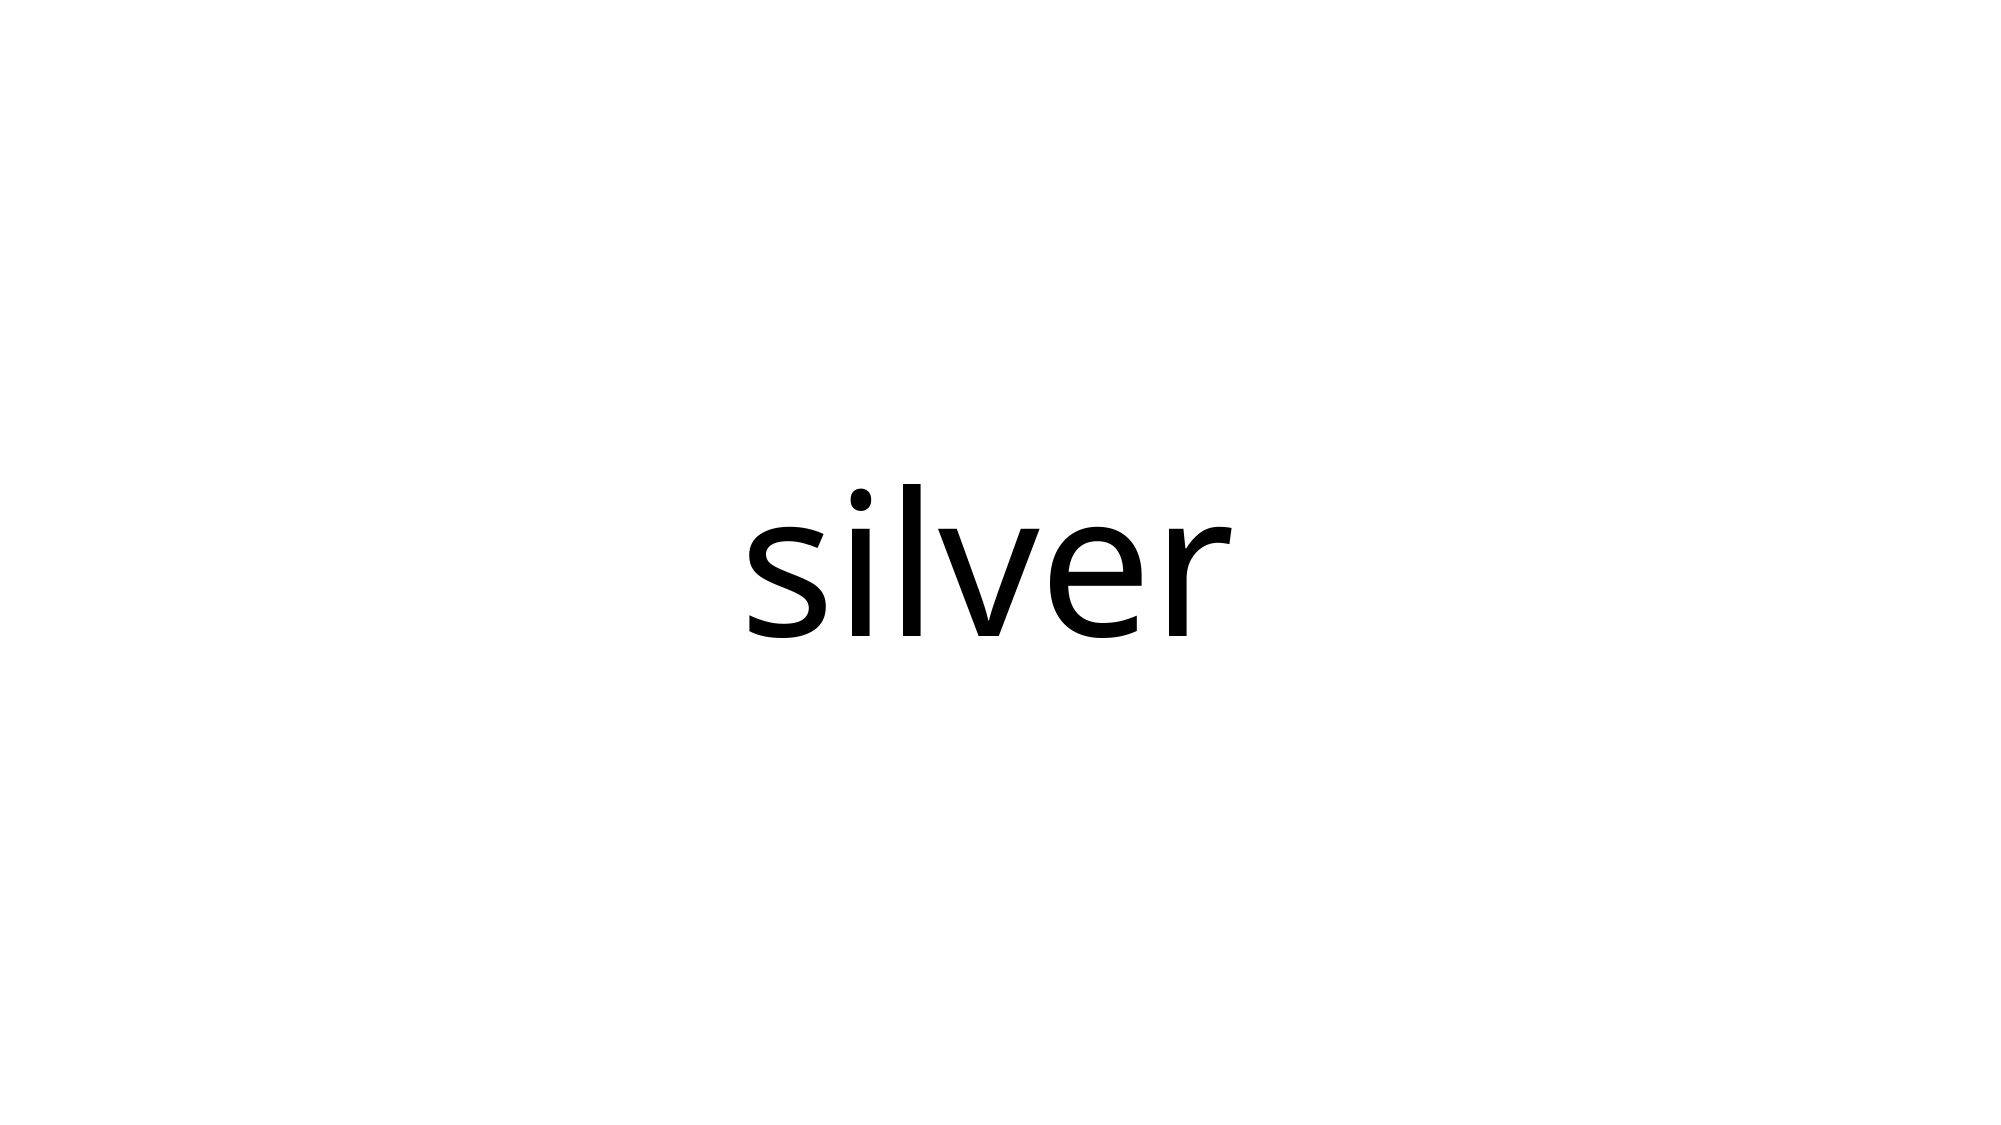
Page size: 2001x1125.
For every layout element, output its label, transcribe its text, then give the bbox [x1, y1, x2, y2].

title silver [125, 462, 1850, 681]
